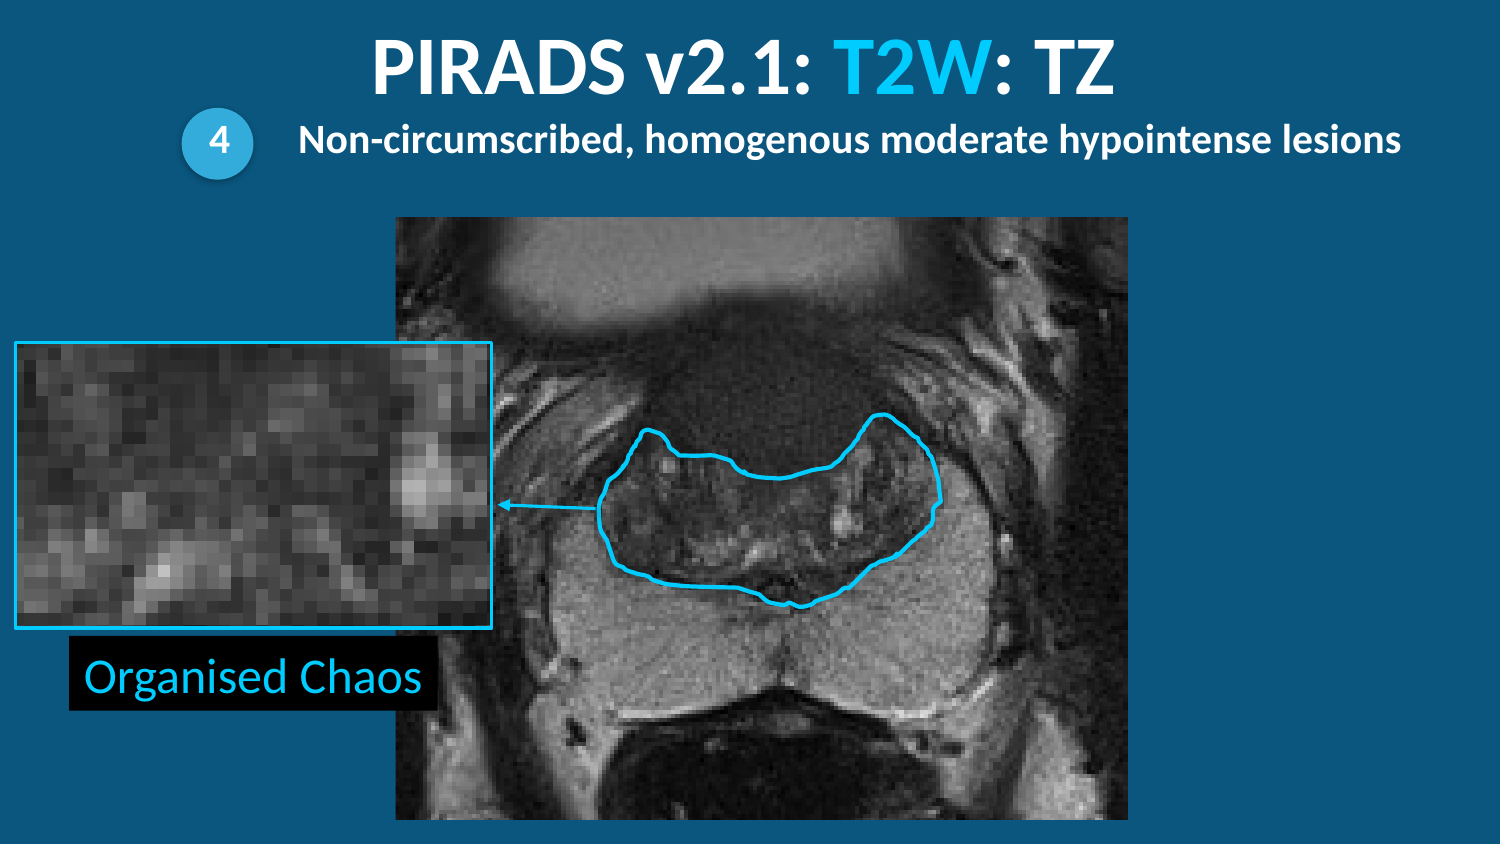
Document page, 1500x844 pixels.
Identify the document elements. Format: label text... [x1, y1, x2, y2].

picture [18, 345, 489, 625]
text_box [497, 504, 596, 509]
text_box 4 Non-circumscribed, homogenous moderate hypointense lesions [0, 109, 1436, 170]
text_box Organised Chaos [69, 635, 390, 711]
text_box [191, 170, 244, 181]
picture [395, 218, 1127, 819]
text_box PIRADS v2.1: T2W: TZ [88, 28, 1418, 95]
